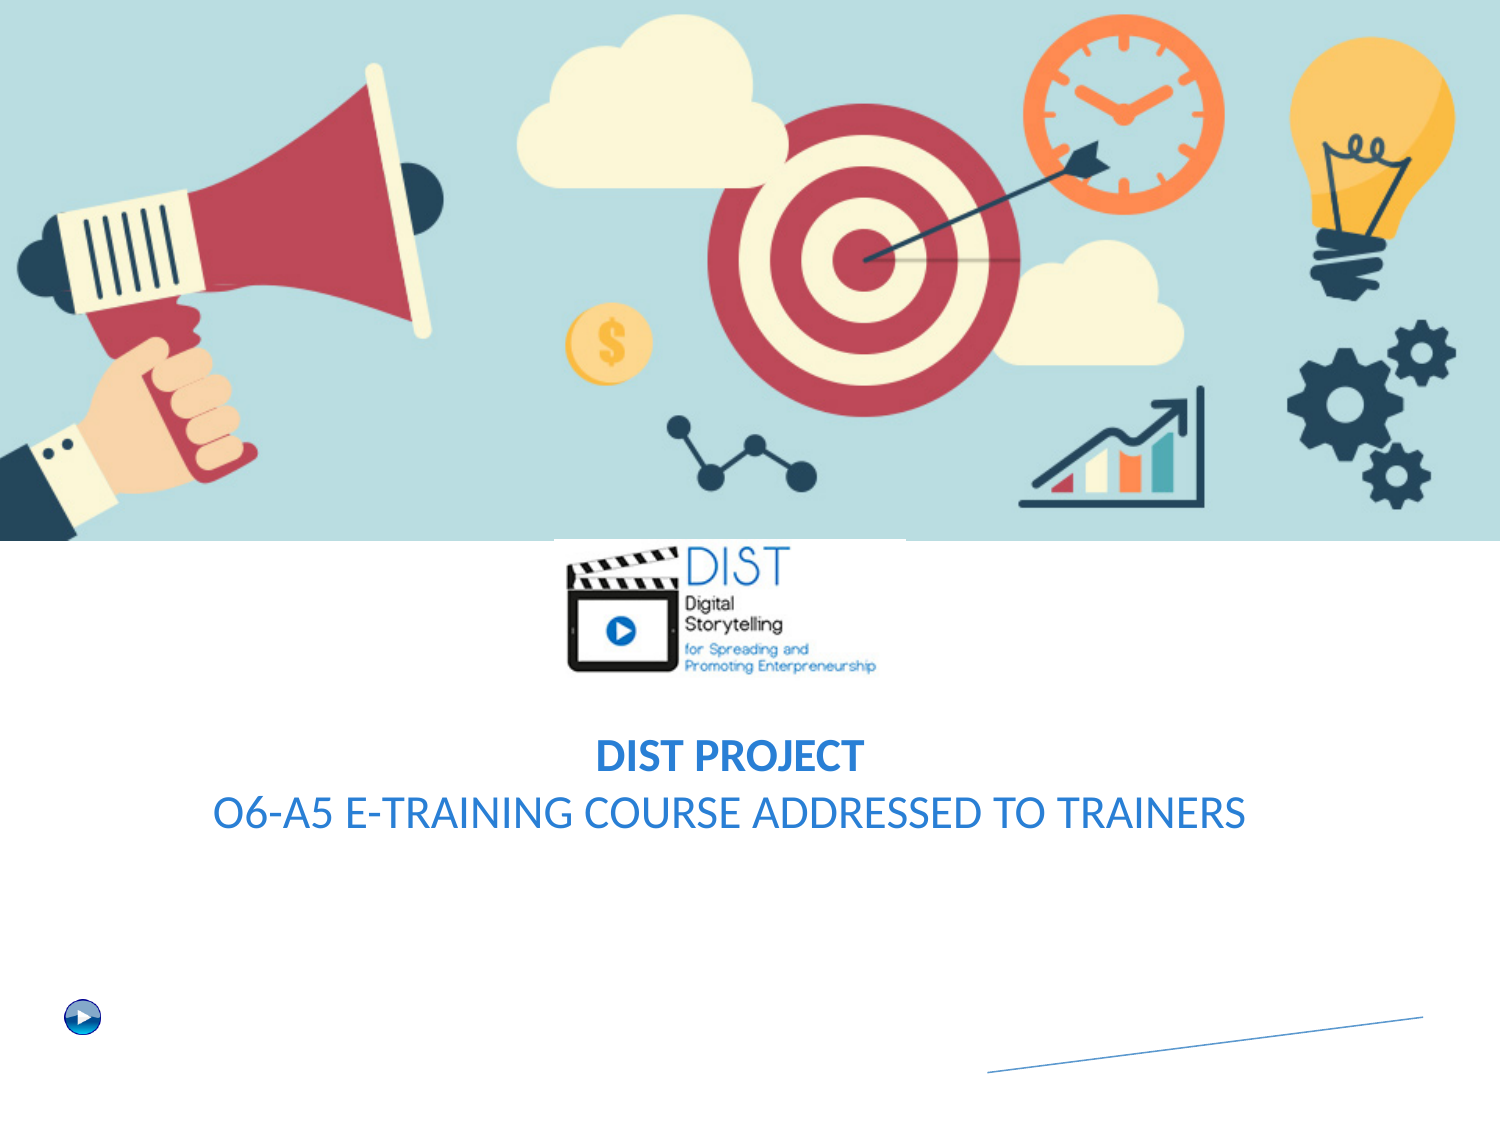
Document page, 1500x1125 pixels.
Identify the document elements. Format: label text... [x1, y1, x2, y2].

picture [64, 999, 101, 1035]
title DIST PROJECT O6-A5 E-TRAINING COURSE ADDRESSED TO TRAINERS [98, 715, 1363, 847]
picture [0, 0, 1500, 681]
